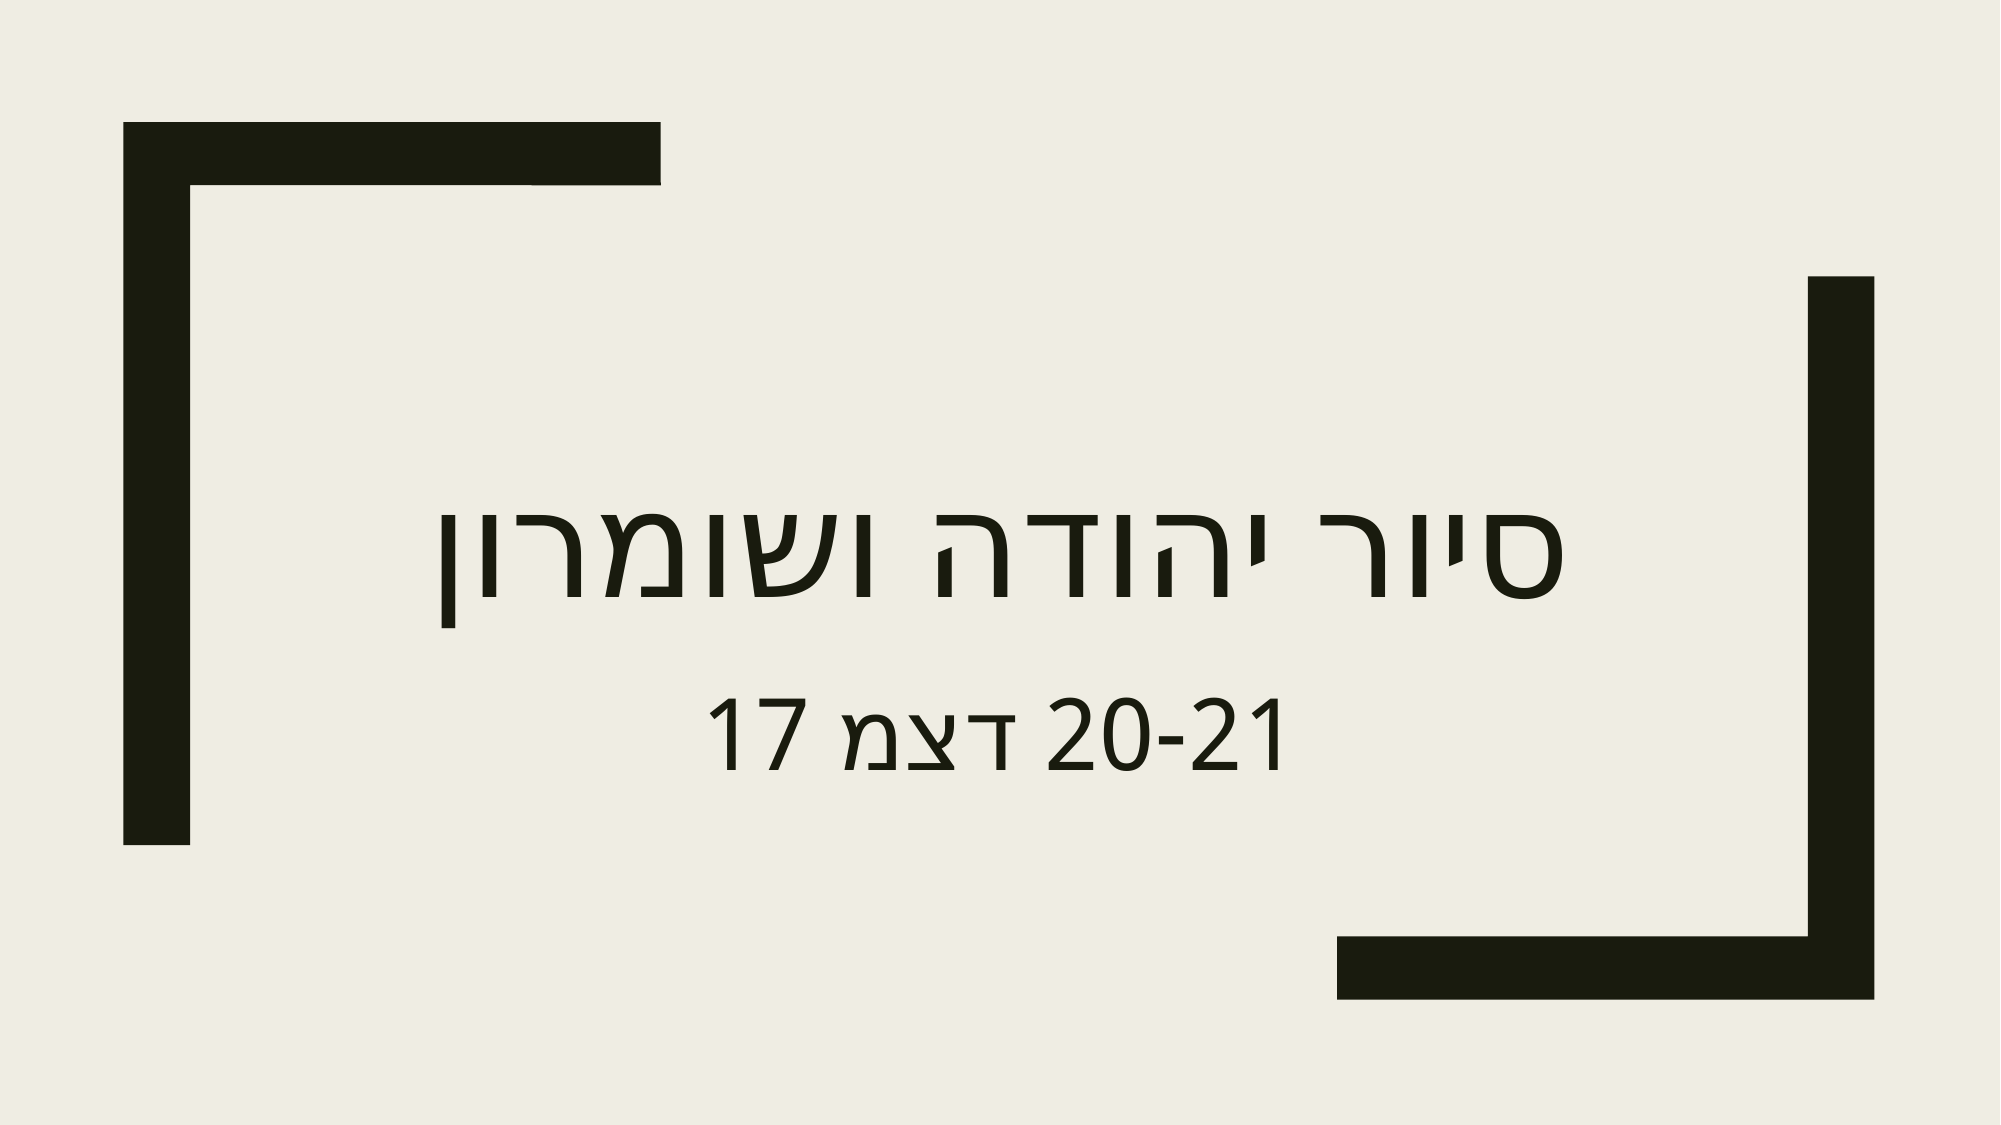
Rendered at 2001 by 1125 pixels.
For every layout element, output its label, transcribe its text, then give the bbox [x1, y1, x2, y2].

title סיור יהודה ושומרון [314, 293, 1686, 638]
subtitle 20-21 דצמ 17 [439, 649, 1561, 828]
